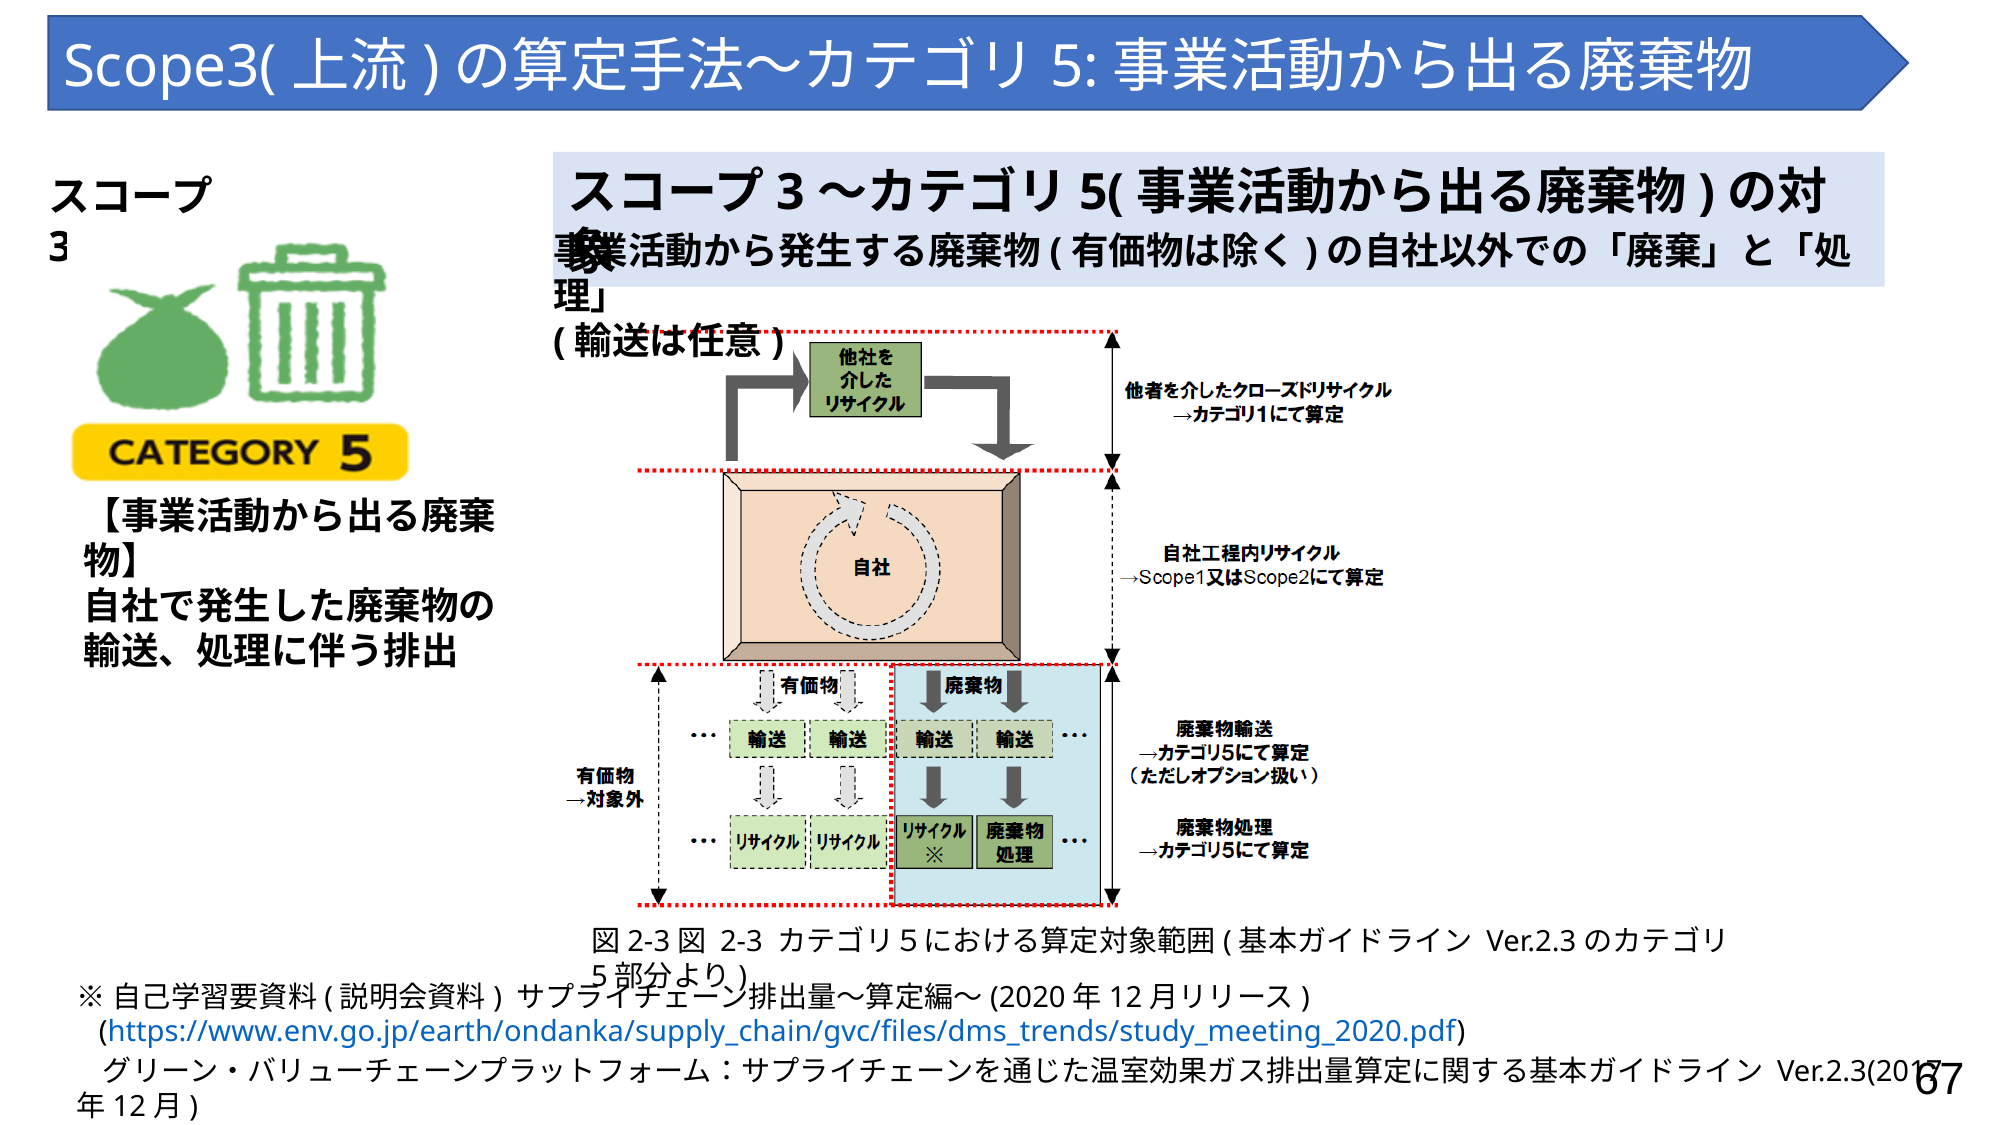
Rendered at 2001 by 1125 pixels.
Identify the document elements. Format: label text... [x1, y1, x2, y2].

picture [67, 218, 412, 493]
text_box 【事業活動から出る廃棄物】 自社で発生した廃棄物の輸送、処理に伴う排出 [83, 491, 531, 672]
picture [557, 318, 1399, 910]
text_box スコープ3 [48, 170, 219, 271]
text_box 図2-3図 2-3 カテゴリ５における算定対象範囲(基本ガイドライン Ver.2.3のカテゴリ5部分より) [576, 915, 1767, 1000]
text_box Scope3(上流)の算定手法～カテゴリ5:事業活動から出る廃棄物 [47, 15, 1910, 111]
text_box 事業活動から発生する廃棄物(有価物は除く)の自社以外での「廃棄」と「処理」 (輸送は任意) [553, 227, 1868, 363]
text_box スコープ3～カテゴリ5(事業活動から出る廃棄物)の対象 [552, 151, 1885, 287]
text_box ※自己学習要資料(説明会資料) サプライチェーン排出量～算定編～(2020年12月リリース) (https://www.env.go.jp/earth/ondanka/supply_chain/gvc/files/dms_trends/study_meeting_2020.pdf) グリーン・バリューチェーンプラットフォーム：サプライチェーンを通じた温室効果ガス排出量算定に関する基本ガイドライン Ver.2.3(2017年12月) (https://www.env.go.jp/earth/ondanka/supply_chain/gvc/estimate_tool.html#no01)より引用 [61, 970, 1974, 1125]
